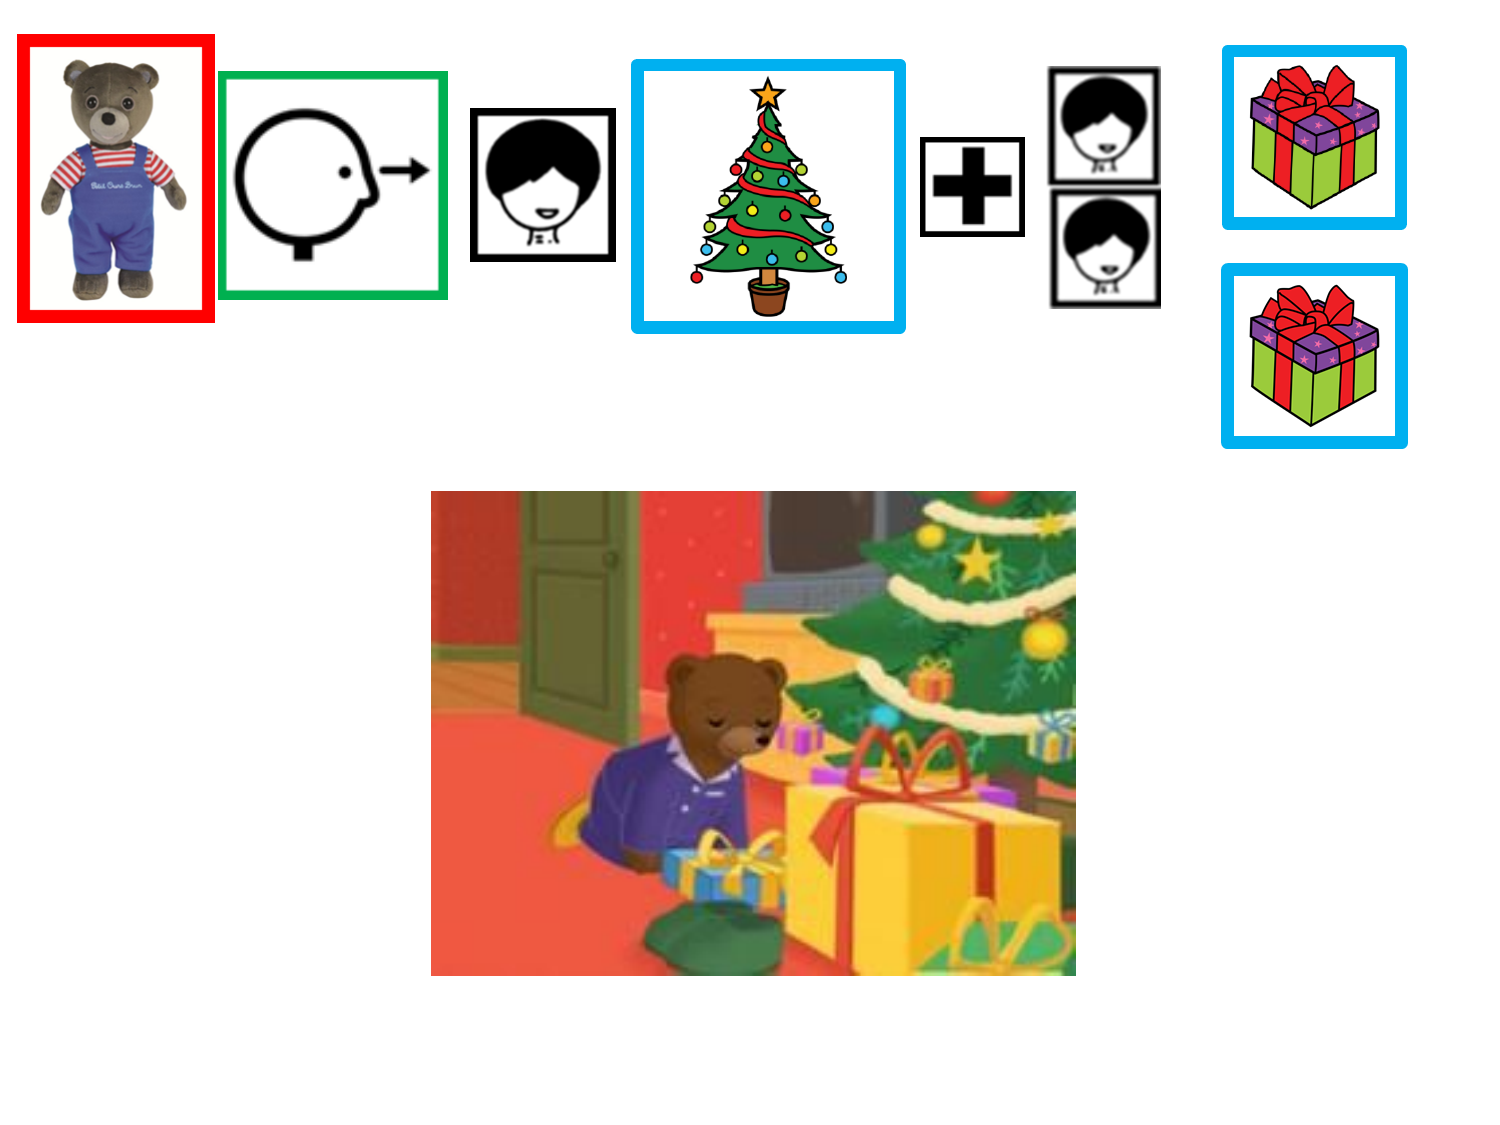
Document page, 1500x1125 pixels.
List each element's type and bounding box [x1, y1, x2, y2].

picture [1220, 262, 1227, 268]
picture [17, 34, 215, 323]
list [430, 491, 1076, 976]
picture [1402, 262, 1409, 268]
picture [920, 136, 1025, 238]
picture [1045, 65, 1161, 309]
picture [218, 70, 448, 301]
picture [1235, 58, 1394, 216]
picture [1235, 277, 1394, 435]
picture [470, 108, 617, 263]
picture [645, 72, 893, 320]
